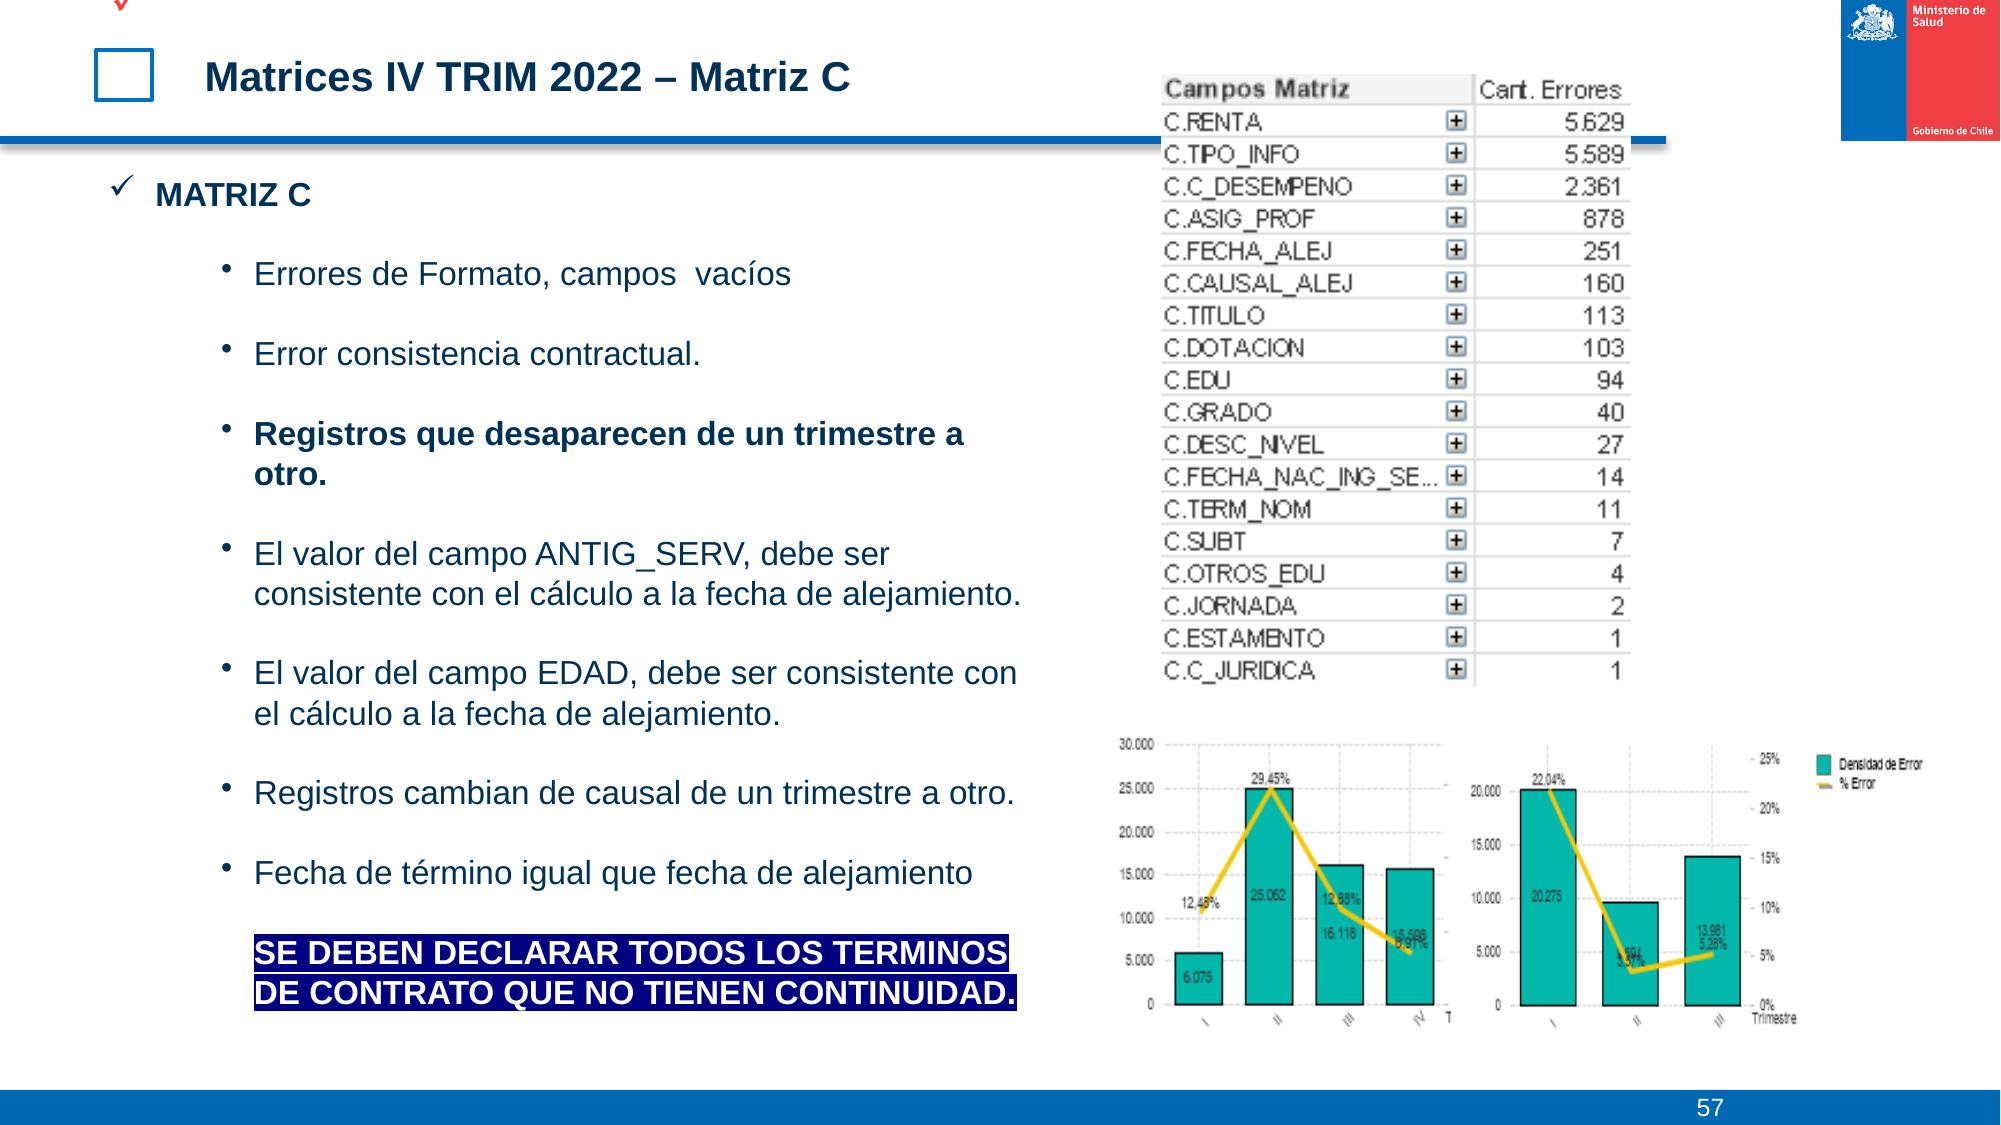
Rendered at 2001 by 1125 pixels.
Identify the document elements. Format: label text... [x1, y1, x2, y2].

picture [1841, 0, 2000, 141]
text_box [95, 24, 152, 126]
picture [1094, 731, 1946, 1031]
picture [1161, 74, 1632, 687]
text_box MATRIZ C Errores de Formato, campos vacíos Error consistencia contractual. Registros que desaparecen de un trimestre a otro. El valor del campo ANTIG_SERV, debe ser consistente con el cálculo a la fecha de alejamiento. El valor del campo EDAD, debe ser consistente con el cálculo a la fecha de alejamiento. Registros cambian de causal de un trimestre a otro. Fecha de término igual que fecha de alejamiento SE DEBEN DECLARAR TODOS LOS TERMINOS DE CONTRATO QUE NO TIENEN CONTINUIDAD. [26, 165, 1031, 1125]
text_box Matrices IV TRIM 2022 – Matriz C [204, 49, 1696, 101]
slide_number 57 [1688, 1083, 1735, 1125]
